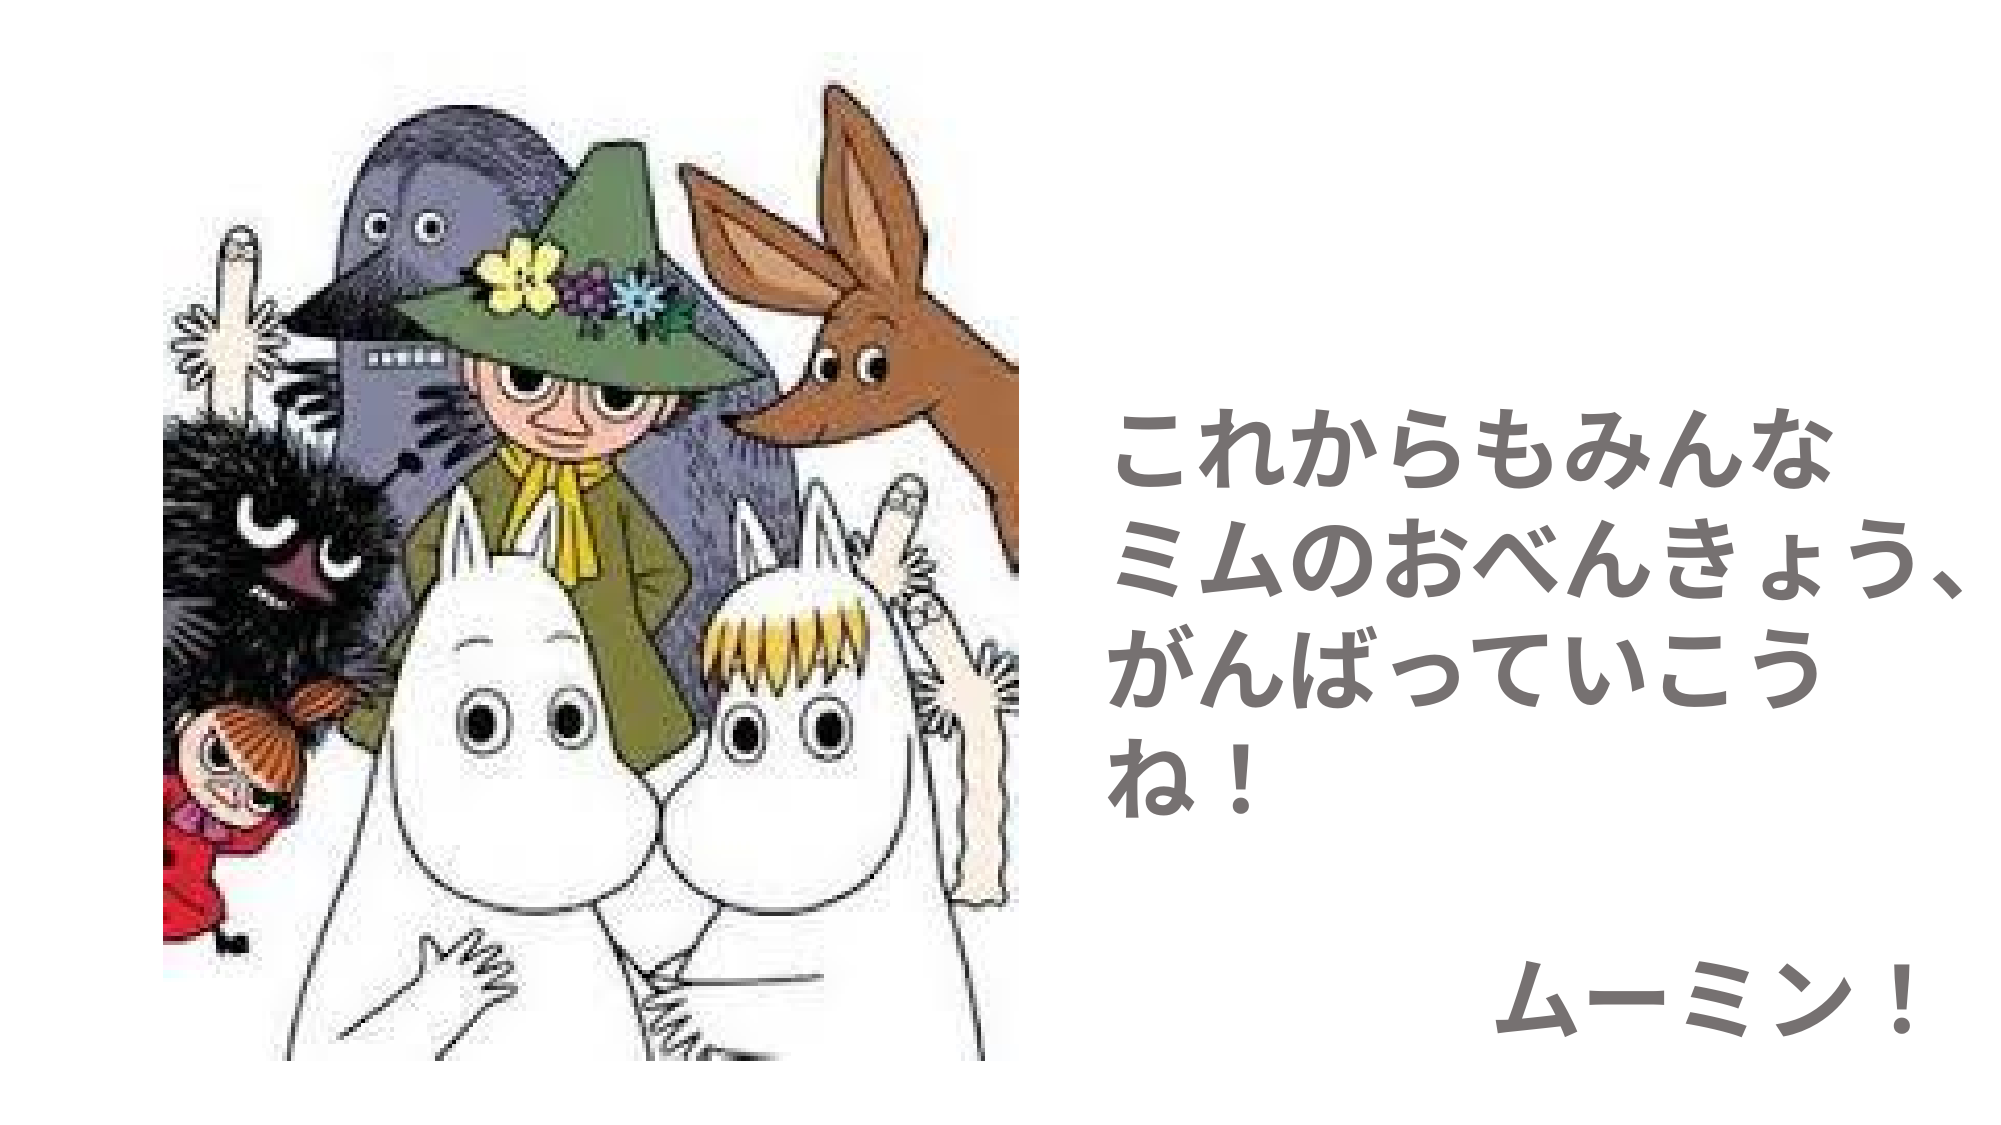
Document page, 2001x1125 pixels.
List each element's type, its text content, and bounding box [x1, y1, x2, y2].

picture [163, 52, 1019, 1061]
text_box これからもみんな ミムのおべんきょう、 がんばっていこうね！ ムーミン！ [1089, 384, 1964, 1060]
